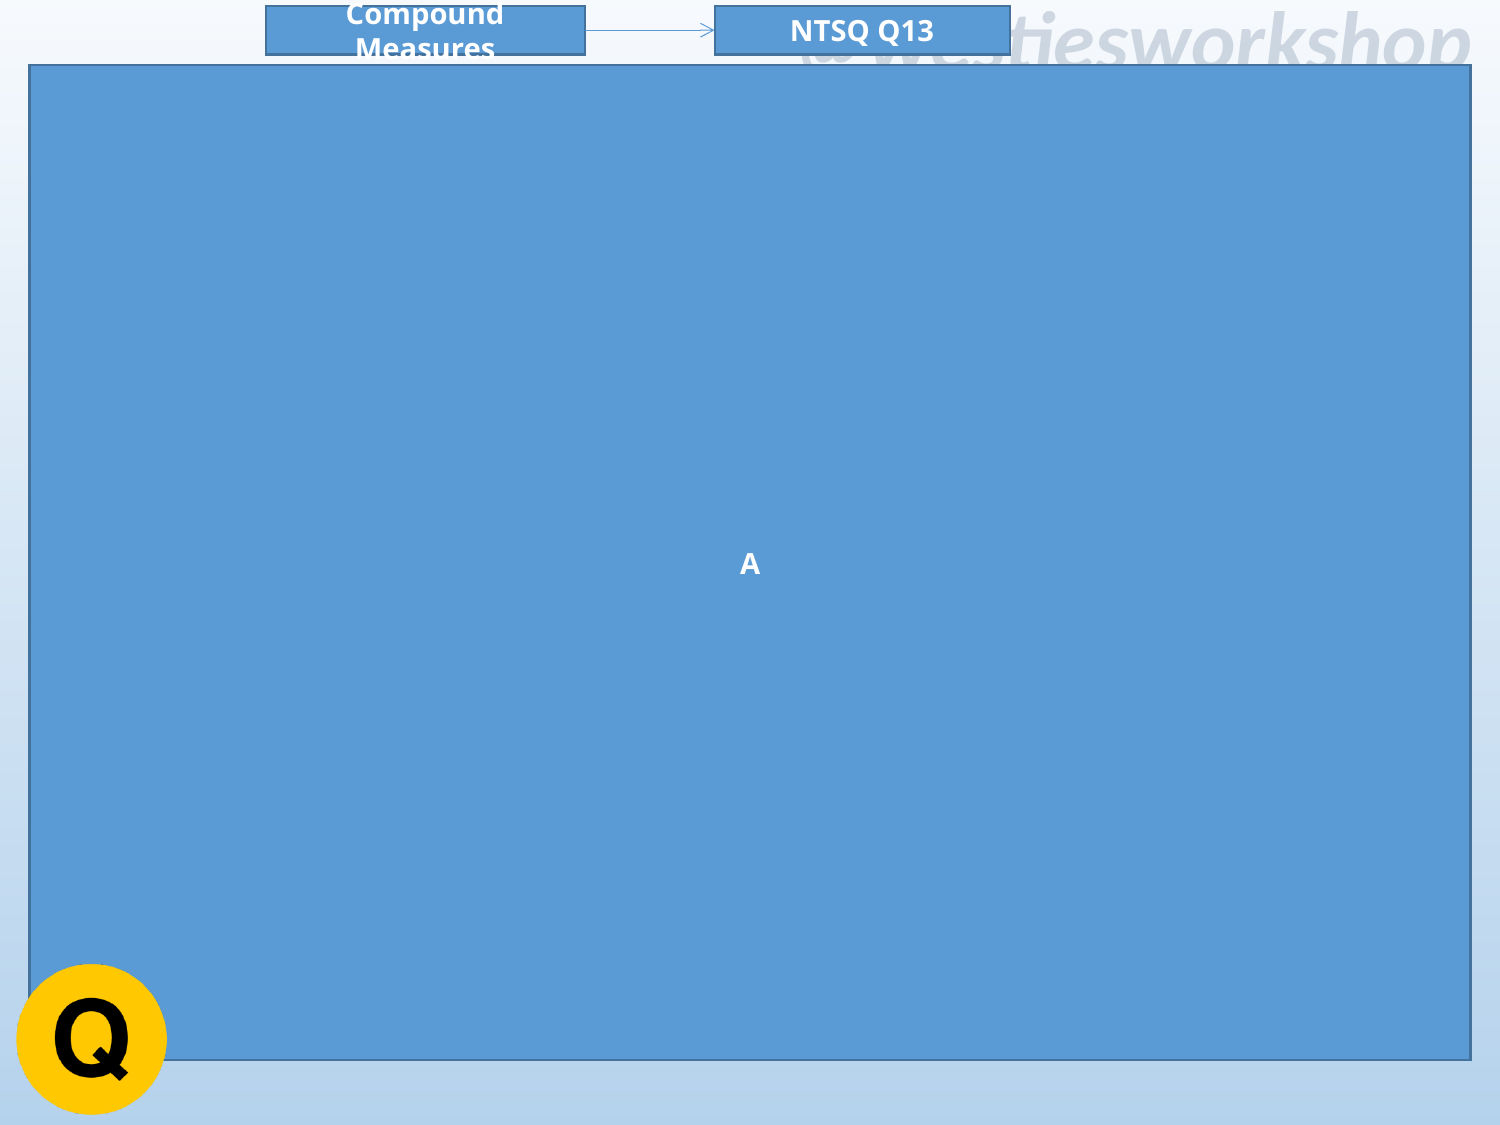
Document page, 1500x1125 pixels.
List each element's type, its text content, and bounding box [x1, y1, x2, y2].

text_box Compound Measures [265, 5, 586, 56]
text_box NTSQ Q13 [714, 5, 1011, 56]
picture [0, 64, 1471, 1125]
